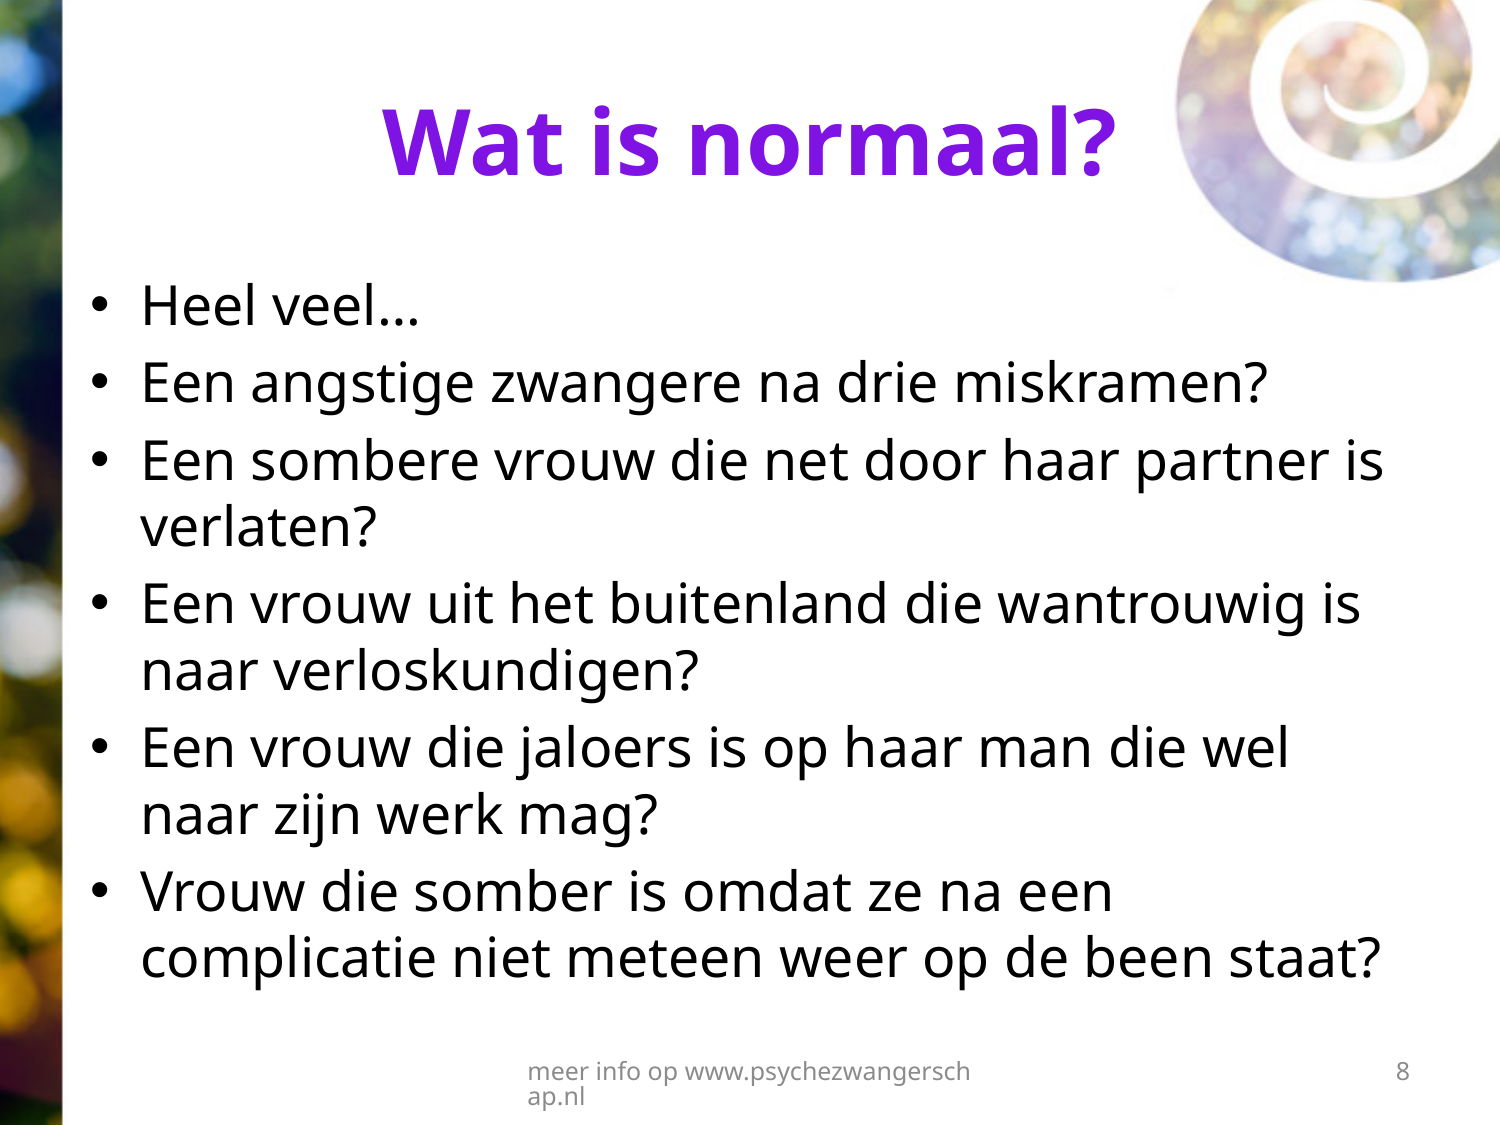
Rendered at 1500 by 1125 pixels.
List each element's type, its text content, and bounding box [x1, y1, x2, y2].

picture [0, 0, 1500, 1125]
list Heel veel… Een angstige zwangere na drie miskramen? Een sombere vrouw die net door haar partner is verlaten? Een vrouw uit het buitenland die wantrouwig is naar verloskundigen? Een vrouw die jaloers is op haar man die wel naar zijn werk mag? Vrouw die somber is omdat ze na een complicatie niet meteen weer op de been staat? [75, 262, 1425, 1005]
slide_number 8 [1074, 1042, 1425, 1103]
footer meer info op www.psychezwangerschap.nl [512, 1042, 988, 1103]
title Wat is normaal? [75, 45, 1425, 233]
